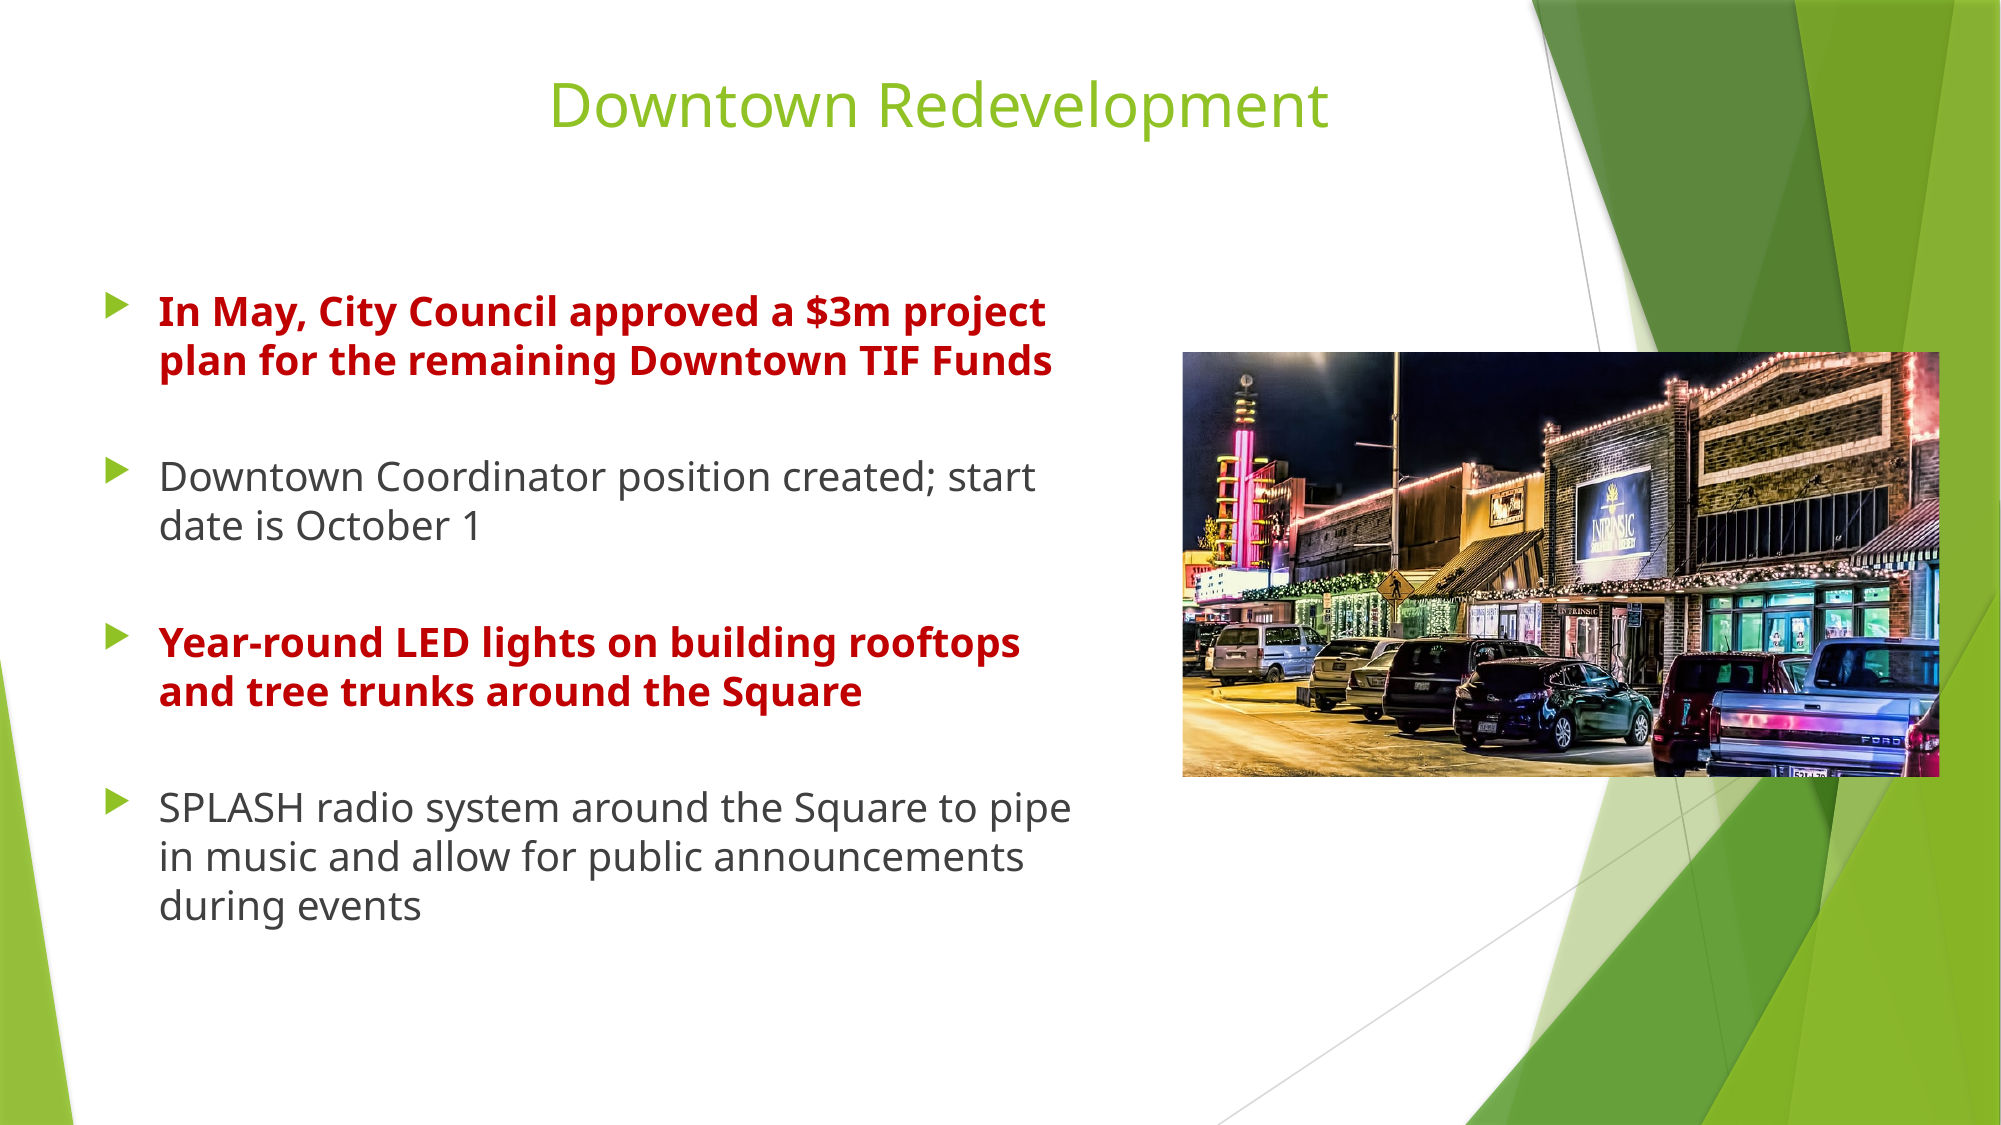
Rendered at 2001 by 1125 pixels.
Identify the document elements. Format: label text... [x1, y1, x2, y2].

list In May, City Council approved a $3m project plan for the remaining Downtown TIF Funds Downtown Coordinator position created; start date is October 1 Year-round LED lights on building rooftops and tree trunks around the Square SPLASH radio system around the Square to pipe in music and allow for public announcements during events [87, 219, 1118, 995]
title Downtown Redevelopment [457, 58, 1422, 196]
picture [1181, 352, 1940, 778]
